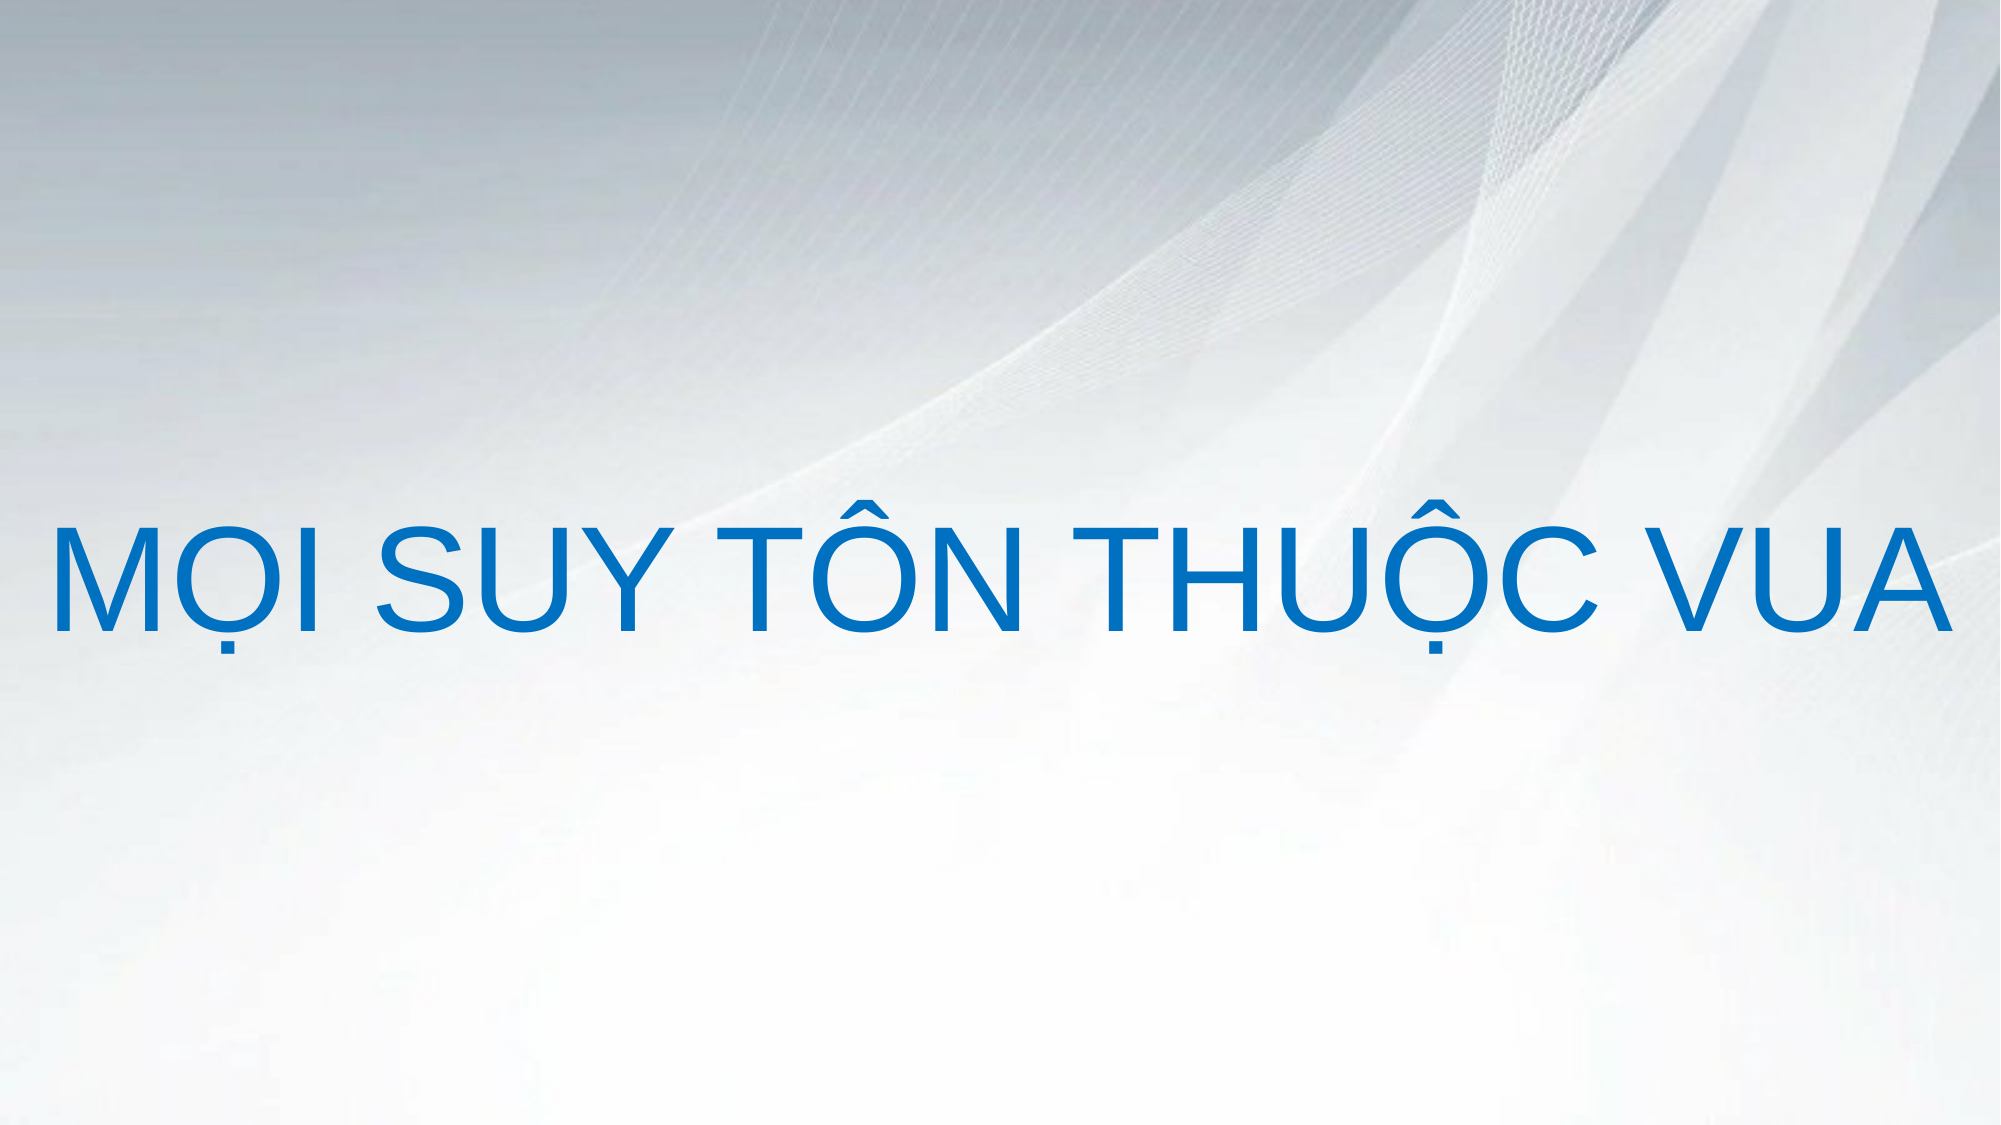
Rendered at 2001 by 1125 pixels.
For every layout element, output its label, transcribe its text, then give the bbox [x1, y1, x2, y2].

list MỌI SUY TÔN THUỘC VUA [0, 0, 2000, 1125]
